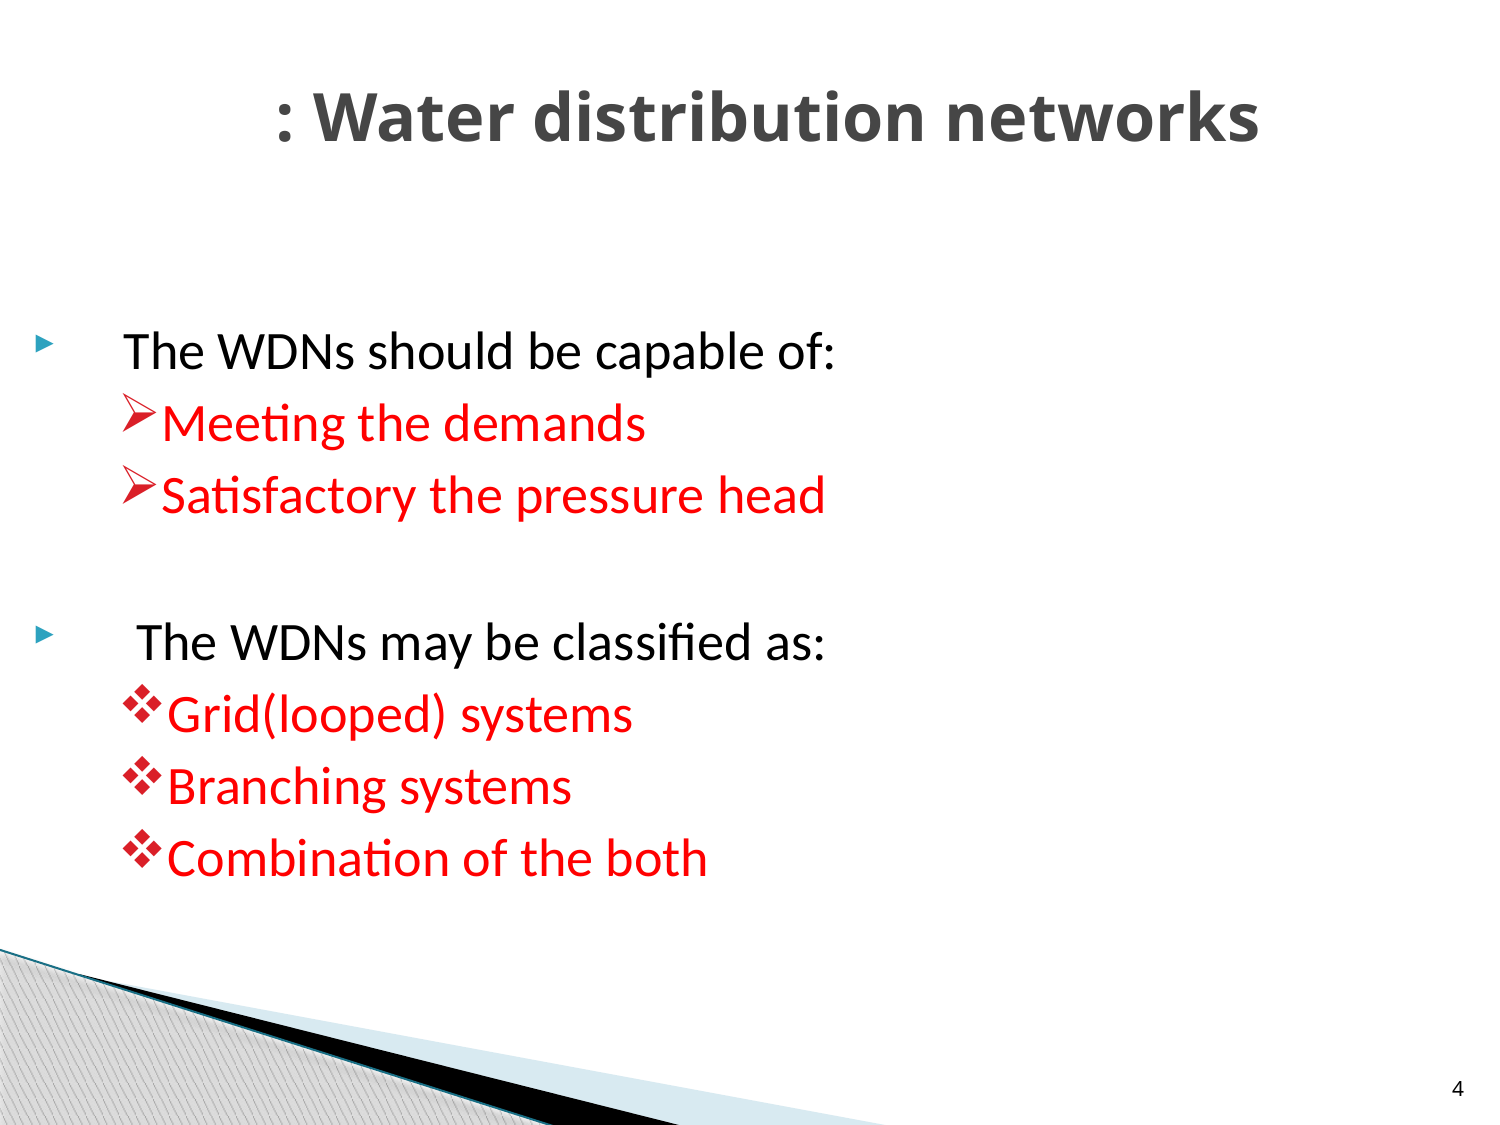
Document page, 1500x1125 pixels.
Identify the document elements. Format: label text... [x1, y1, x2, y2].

slide_number 4 [1418, 1051, 1479, 1112]
title Water distribution networks : [35, 58, 1500, 172]
list The WDNs should be capable of: Meeting the demands Satisfactory the pressure head The WDNs may be classified as: Grid(looped) systems Branching systems Combination of the both [0, 234, 1500, 1125]
